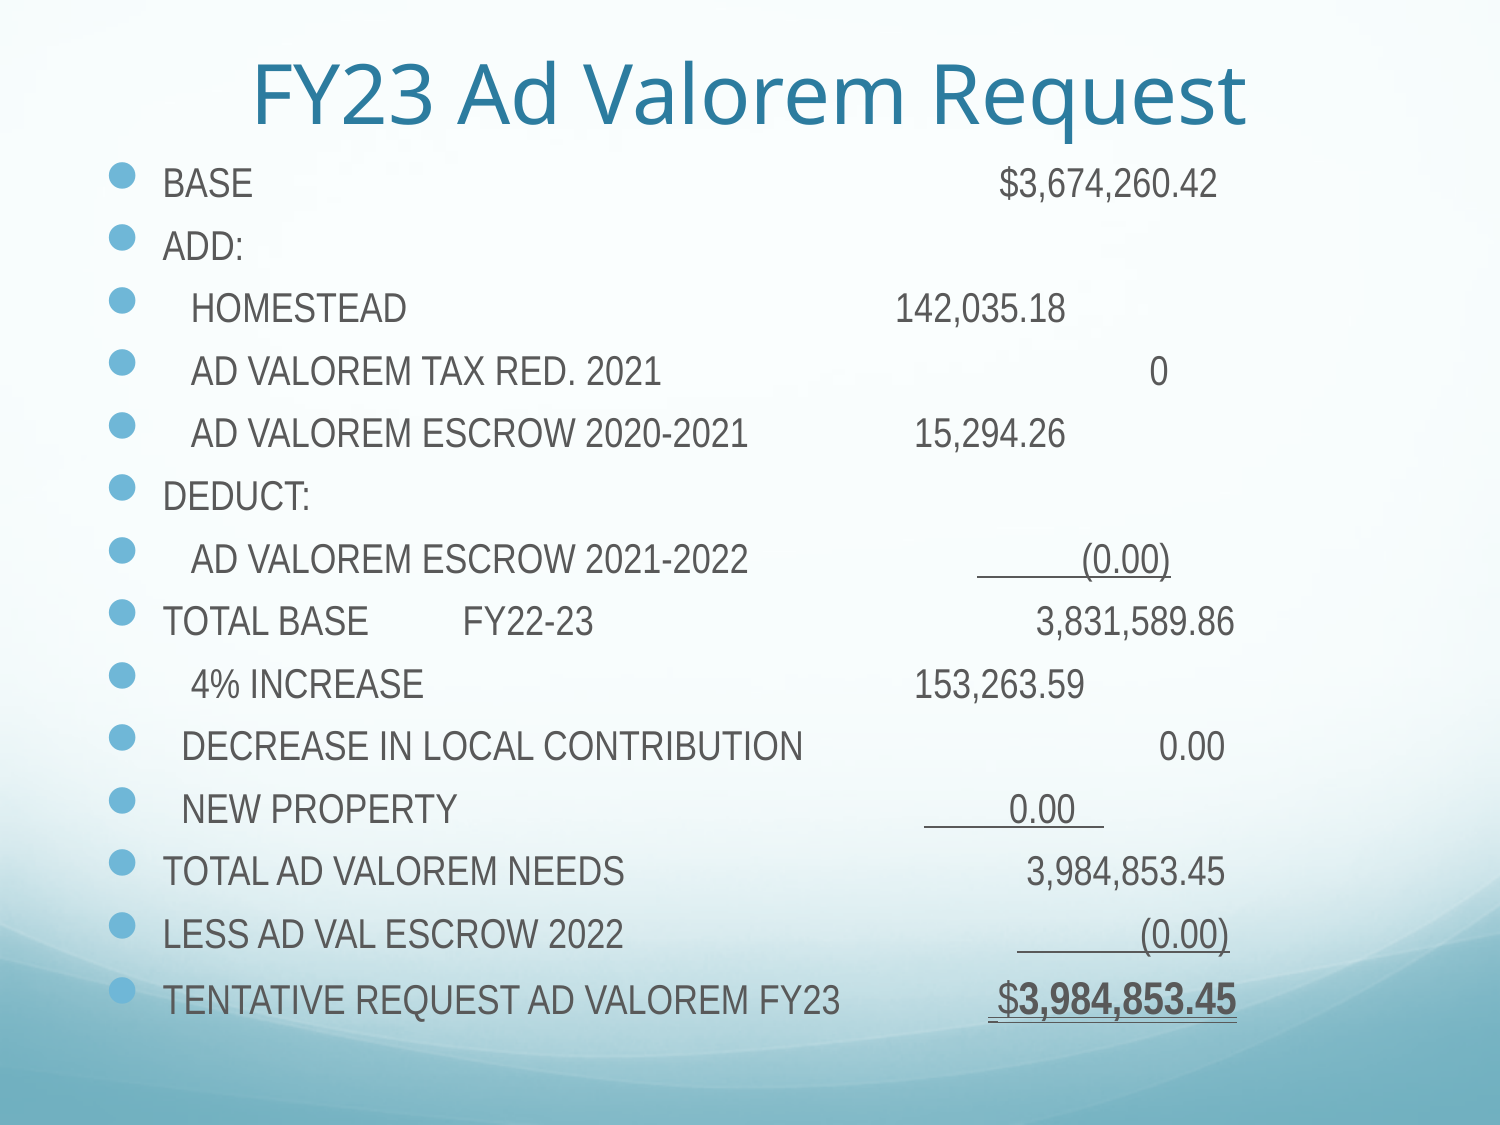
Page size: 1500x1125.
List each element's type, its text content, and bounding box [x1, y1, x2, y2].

title FY23 Ad Valorem Request [90, 17, 1410, 148]
list BASE $3,674,260.42 ADD: HOMESTEAD 142,035.18 AD VALOREM TAX RED. 2021 0 AD VALOREM ESCROW 2020-2021 15,294.26 DEDUCT: AD VALOREM ESCROW 2021-2022 (0.00) TOTAL BASE FY22-23 3,831,589.86 4% INCREASE 153,263.59 DECREASE IN LOCAL CONTRIBUTION 0.00 NEW PROPERTY 0.00 TOTAL AD VALOREM NEEDS 3,984,853.45 LESS AD VAL ESCROW 2022 (0.00) TENTATIVE REQUEST AD VALOREM FY23 $3,984,853.45 [90, 148, 1410, 1048]
